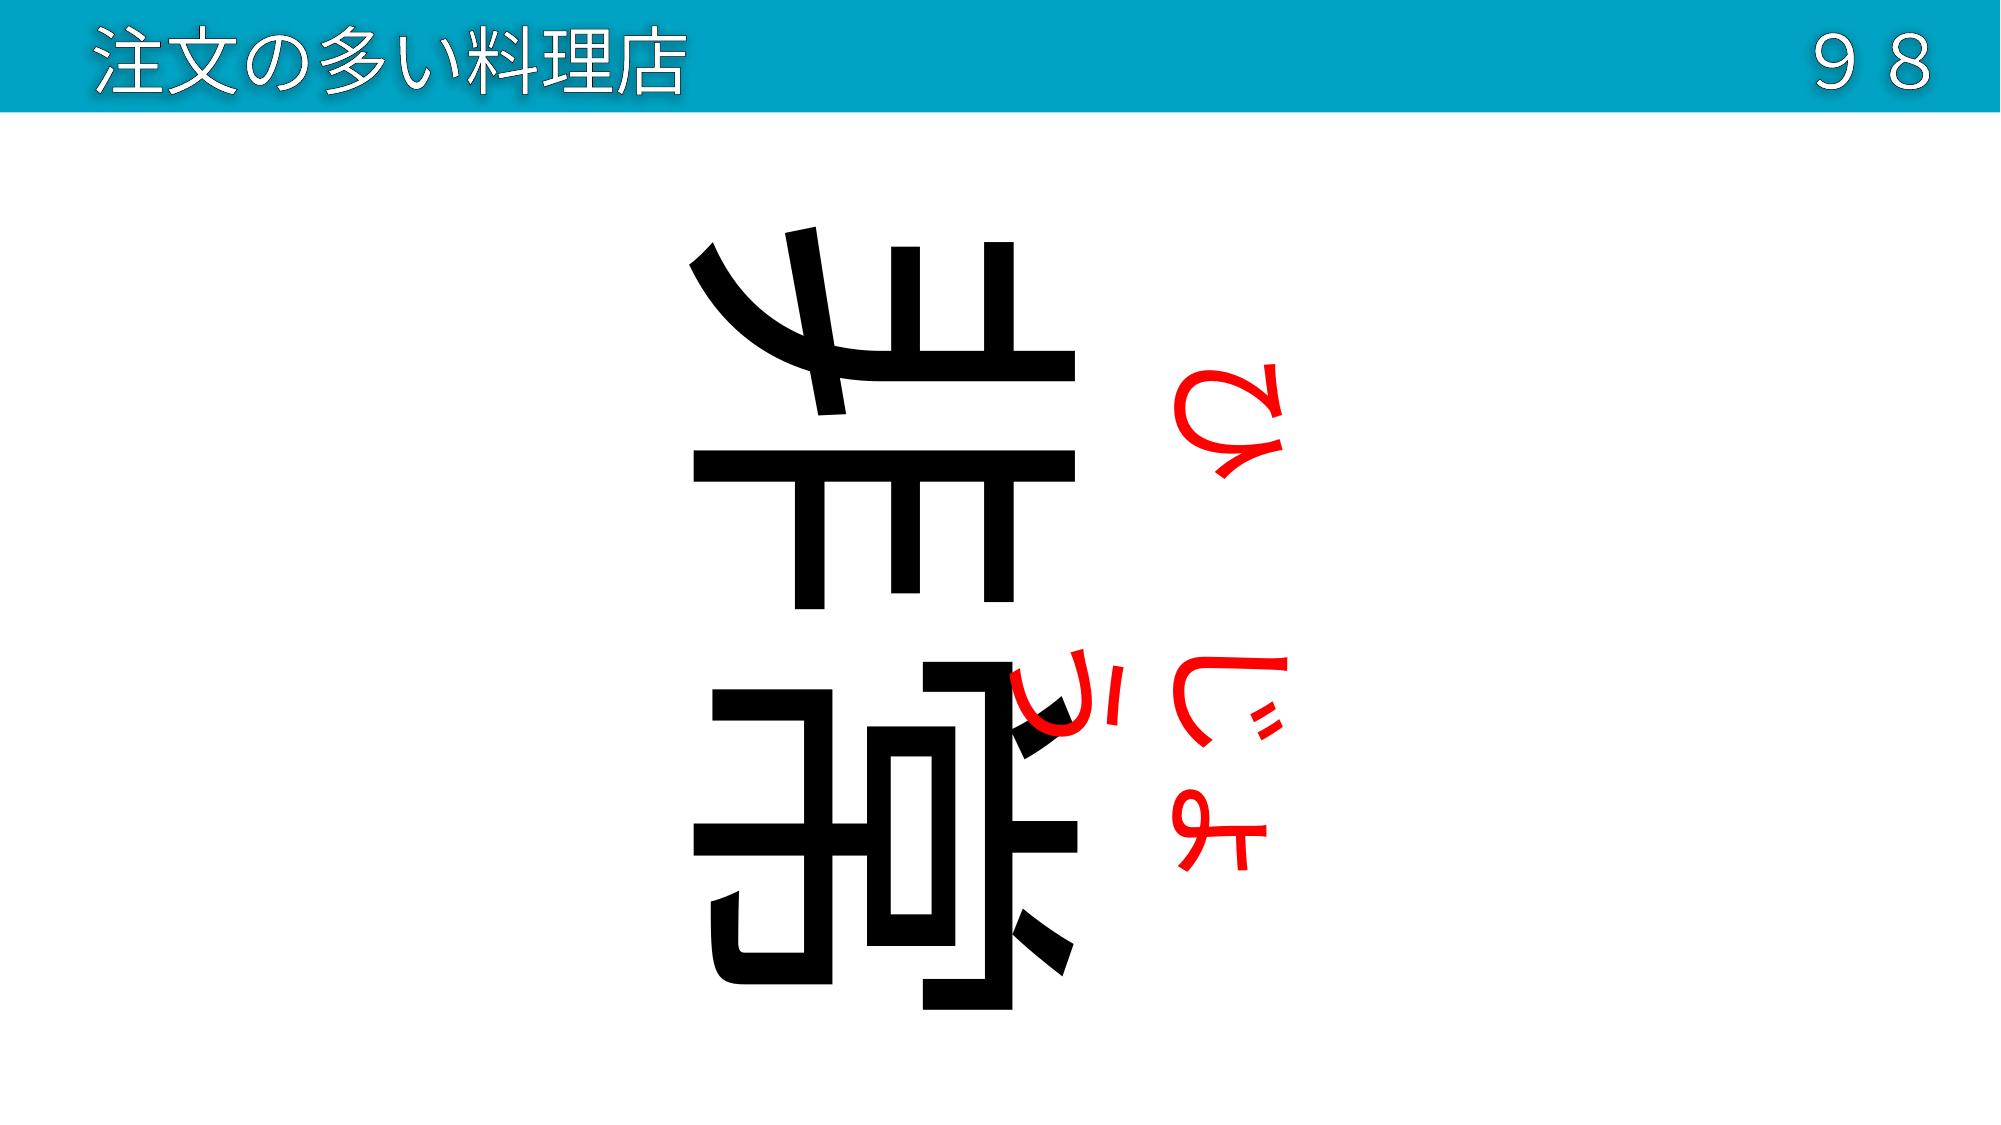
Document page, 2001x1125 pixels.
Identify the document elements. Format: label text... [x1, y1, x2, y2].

text_box 注文の多い料理店 [75, 6, 941, 112]
text_box ９８ [1782, 6, 1963, 112]
text_box ひ [1129, 334, 1327, 489]
text_box [0, 0, 2000, 113]
text_box 非常 [616, 195, 1152, 1125]
text_box じょう [1129, 611, 1327, 1050]
